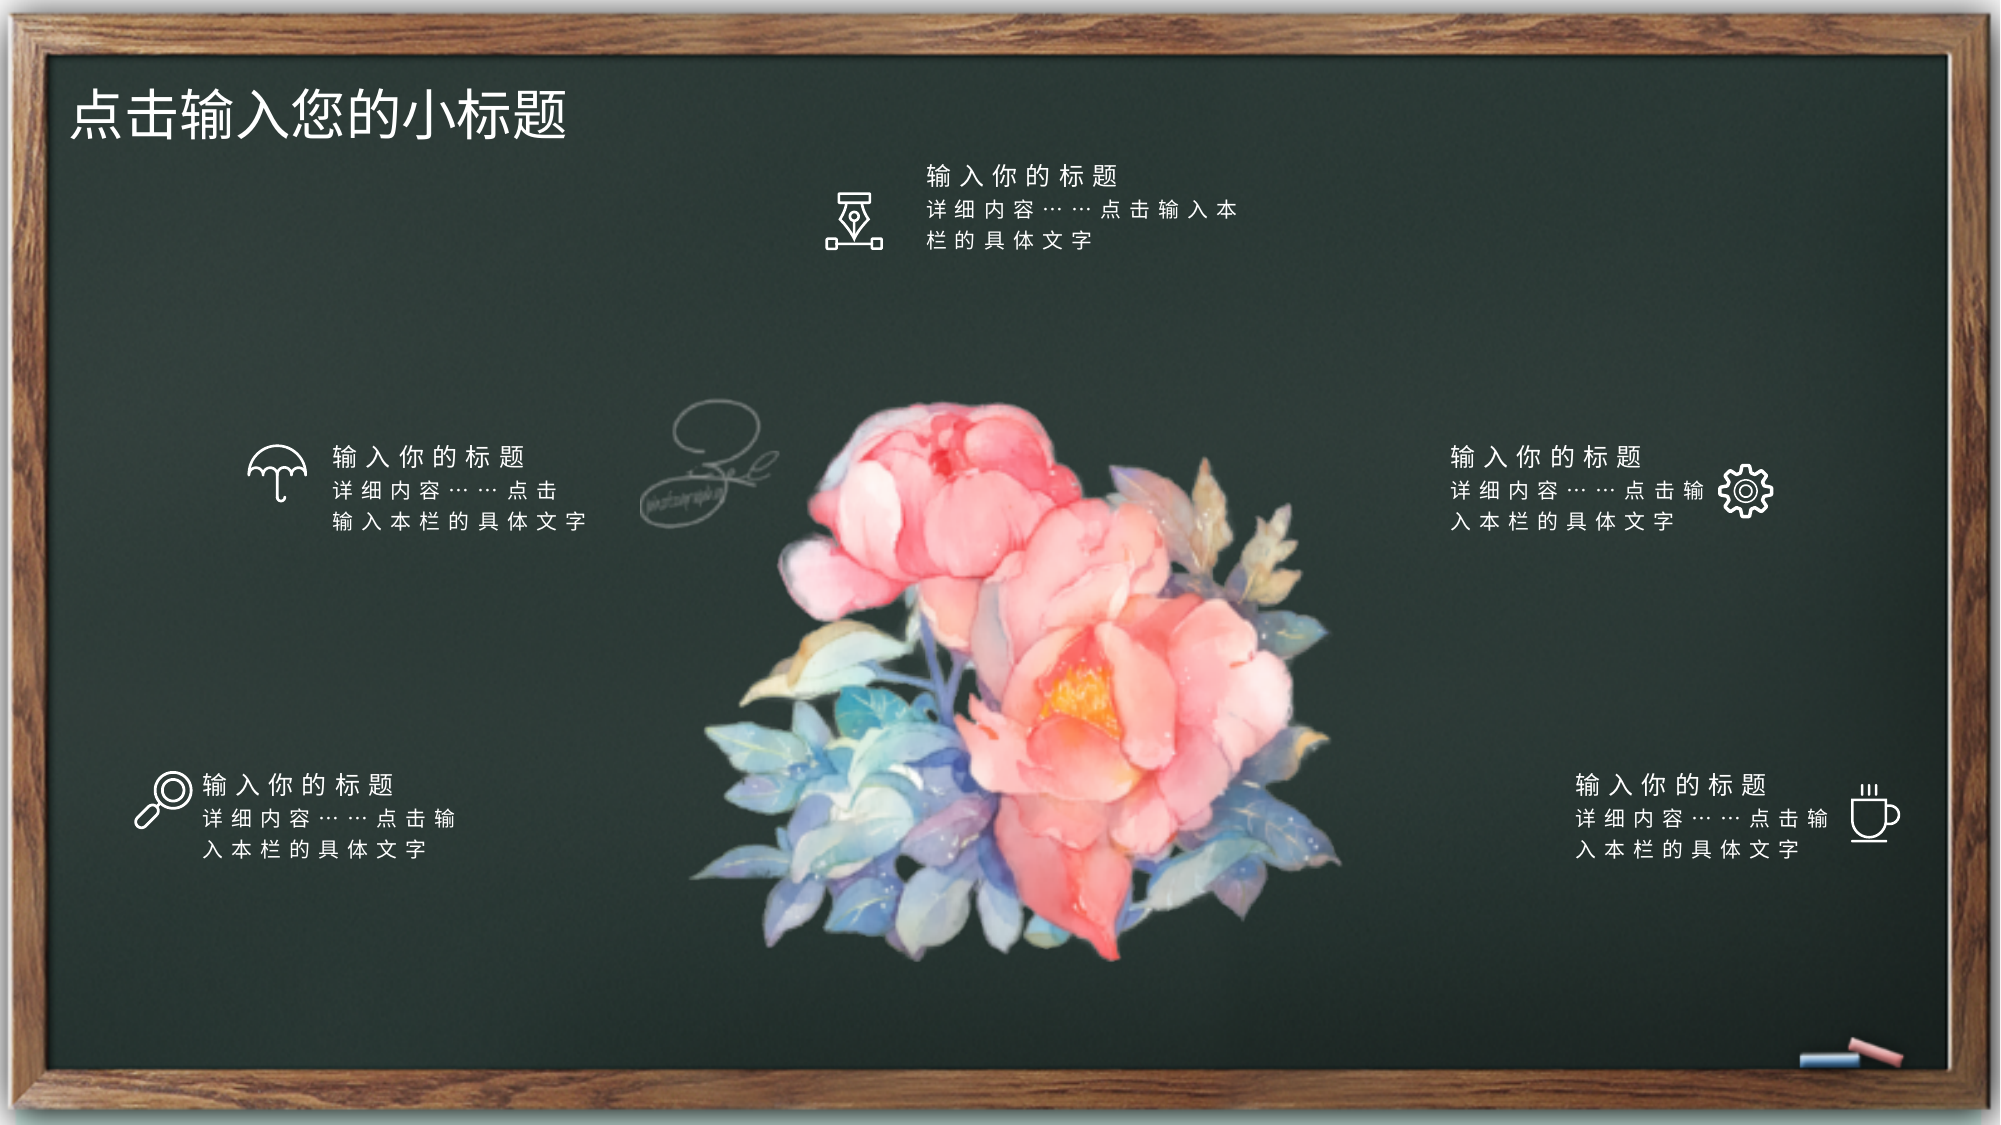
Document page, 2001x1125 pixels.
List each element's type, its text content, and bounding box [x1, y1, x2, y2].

text_box 输入你的标题 详细内容……点击输入本栏的具体文字 [182, 751, 492, 872]
text_box 输入你的标题 详细内容……点击输入本栏的具体文字 [906, 143, 1290, 263]
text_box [134, 770, 193, 830]
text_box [825, 192, 883, 251]
picture [0, 0, 2001, 1125]
text_box 输入你的标题 详细内容……点击输入本栏的具体文字 [1430, 424, 1746, 544]
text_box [247, 444, 307, 503]
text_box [1851, 784, 1901, 843]
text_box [1718, 463, 1774, 519]
text_box 输入你的标题 详细内容……点击输入本栏的具体文字 [312, 424, 613, 544]
text_box 输入你的标题 详细内容……点击输入本栏的具体文字 [1555, 751, 1874, 872]
text_box 点击输入您的小标题 [54, 22, 585, 154]
